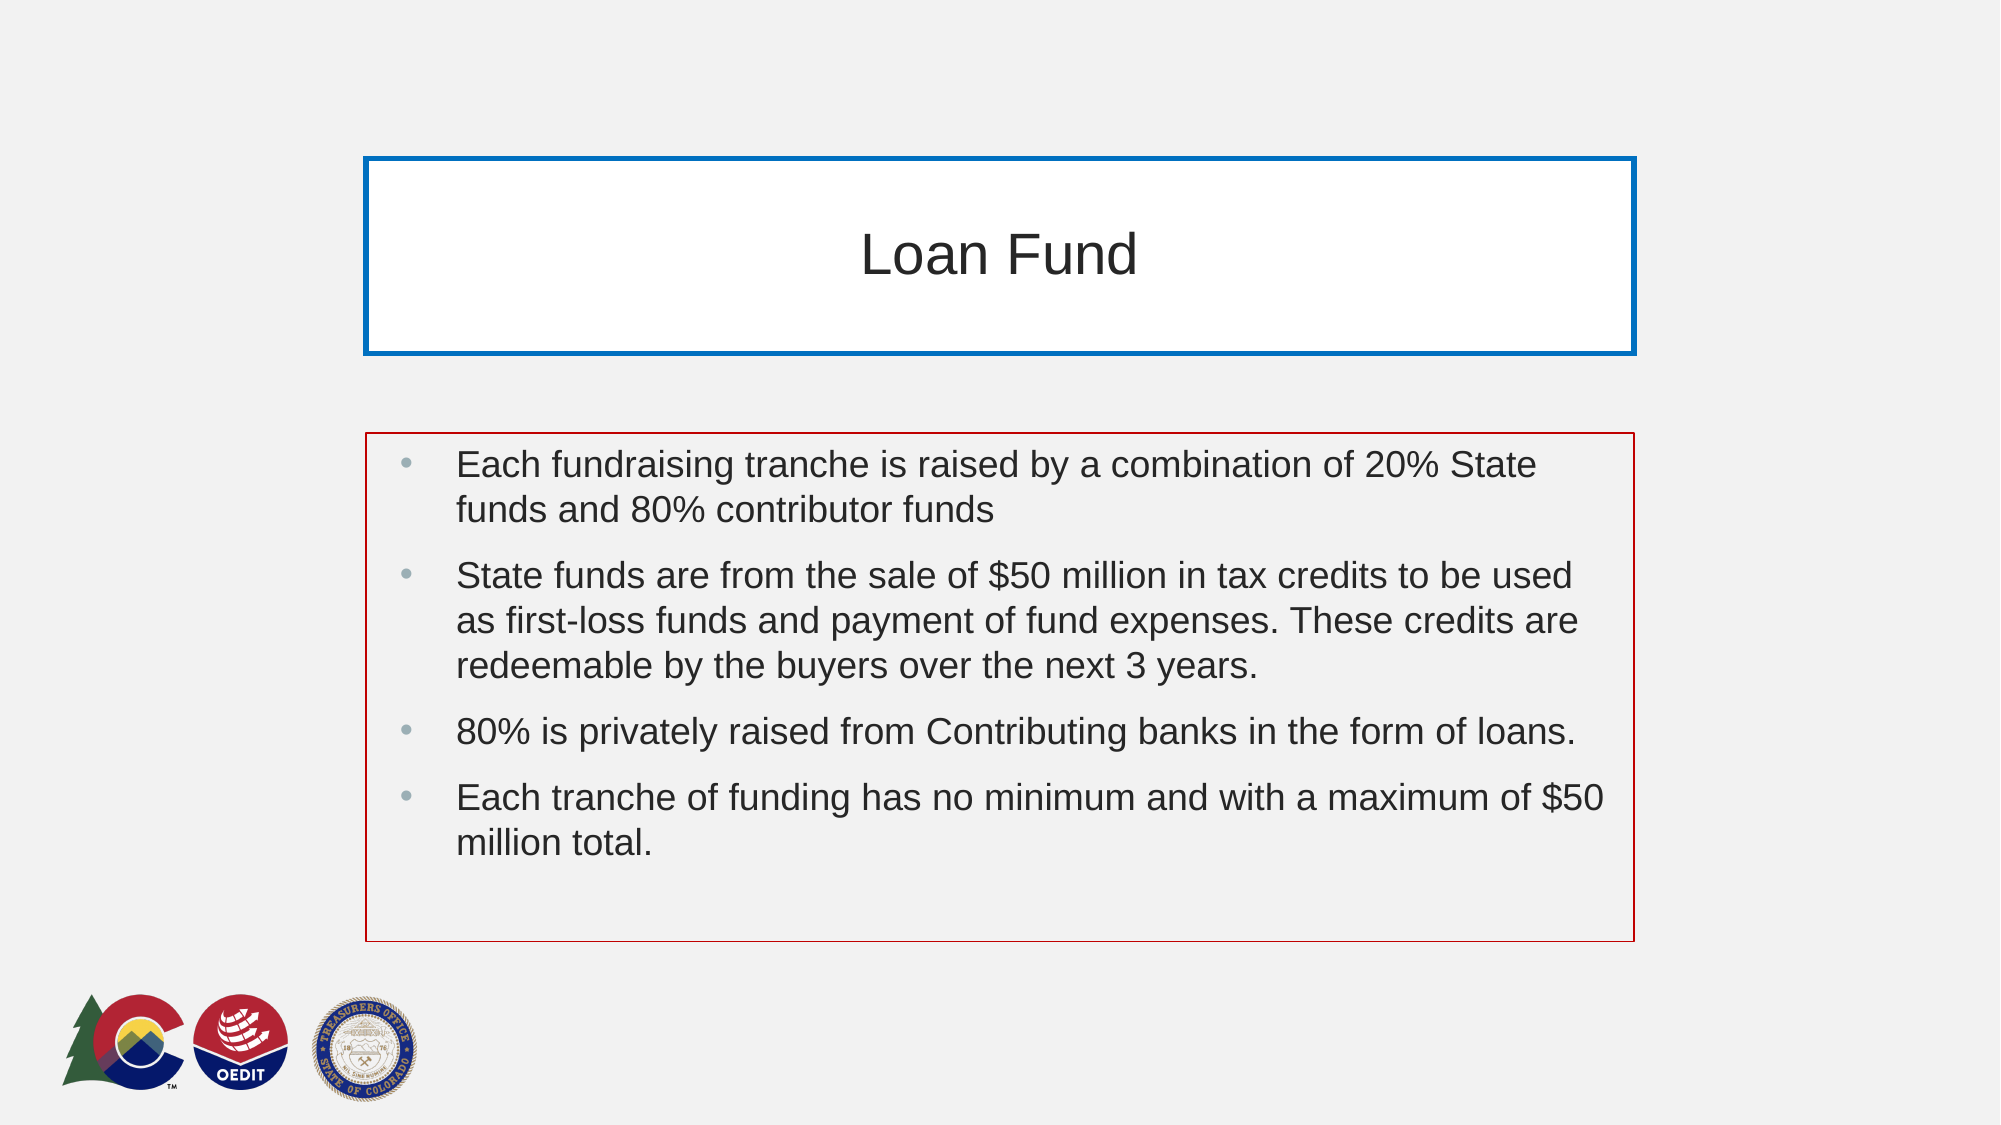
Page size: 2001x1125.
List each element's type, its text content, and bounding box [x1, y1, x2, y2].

title Loan Fund [363, 156, 1637, 356]
list Each fundraising tranche is raised by a combination of 20% State funds and 80% contributor funds State funds are from the sale of $50 million in tax credits to be used as first-loss funds and payment of fund expenses. These credits are redeemable by the buyers over the next 3 years. 80% is privately raised from Contributing banks in the form of loans. Each tranche of funding has no minimum and with a maximum of $50 million total. [365, 432, 1635, 942]
picture [61, 993, 289, 1091]
picture [310, 994, 422, 1106]
